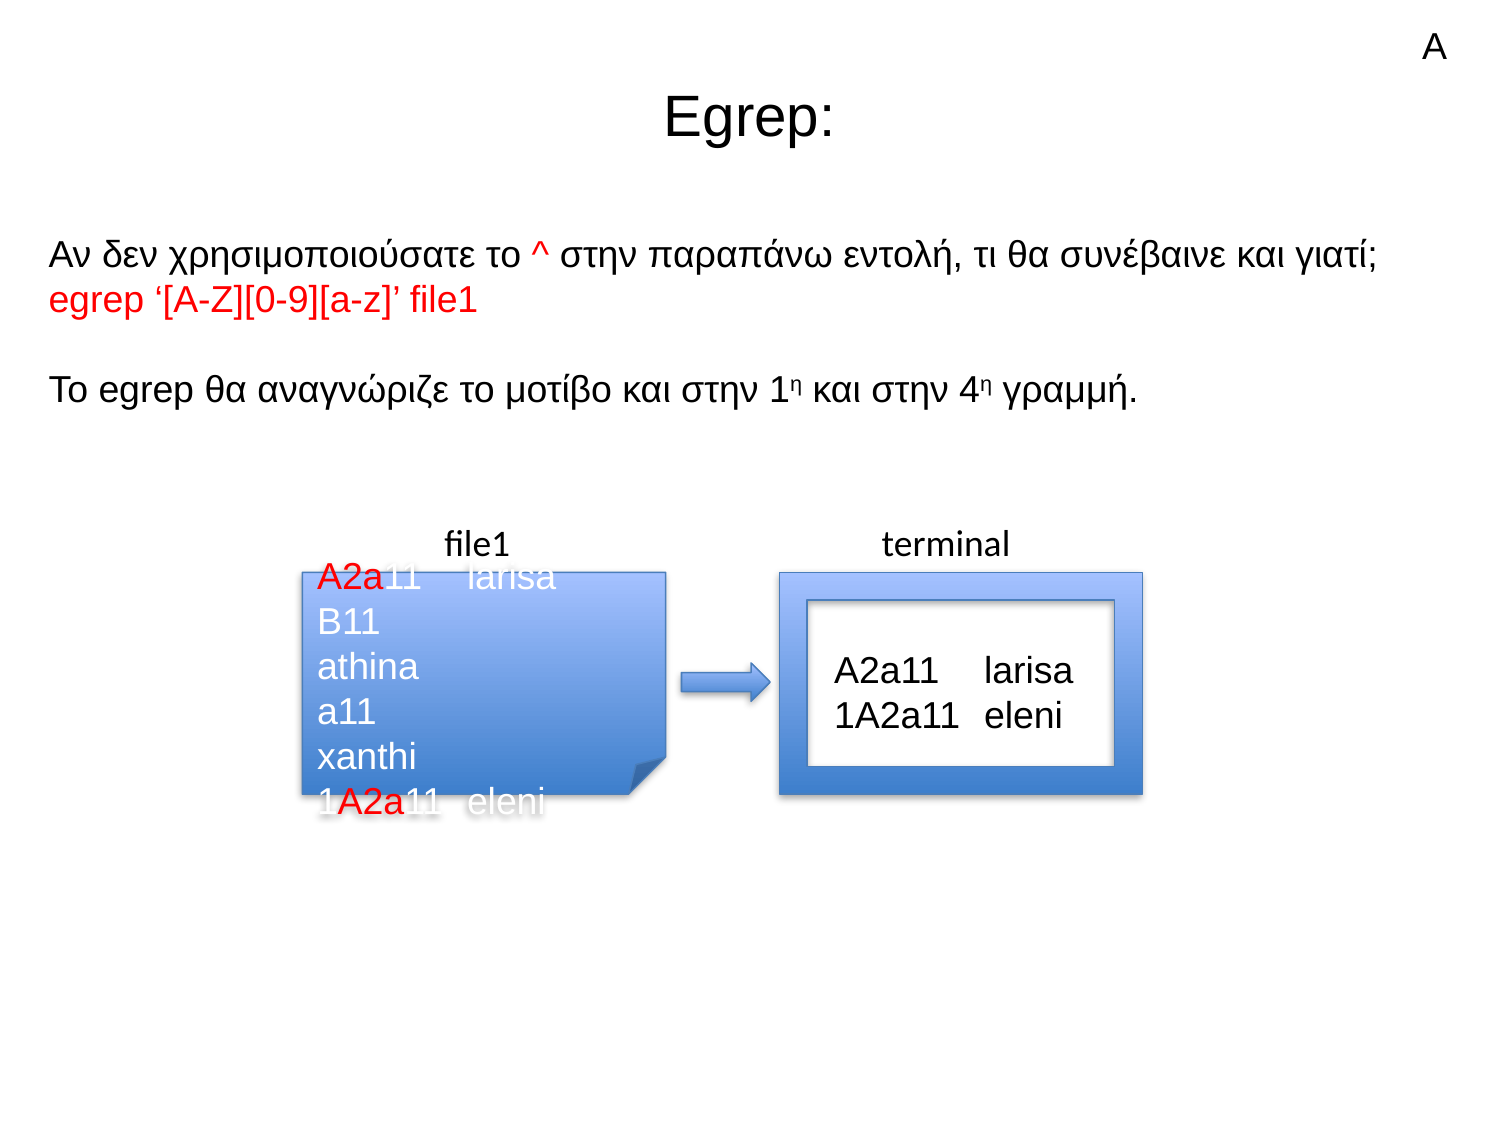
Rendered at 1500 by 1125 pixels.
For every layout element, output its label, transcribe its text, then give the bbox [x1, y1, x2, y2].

title Egrep: [75, 69, 1425, 158]
text_box [680, 662, 771, 702]
text_box file1 [429, 511, 526, 572]
text_box [779, 572, 1143, 795]
text_box Α [1407, 14, 1483, 75]
text_box A2a11 larisa 1A2a11 eleni [819, 638, 1115, 744]
text_box terminal [866, 511, 1026, 572]
text_box Αν δεν χρησιμοποιούσατε το ^ στην παραπάνω εντολή, τι θα συνέβαινε και γιατί; egrep ‘[A-Z][0-9][a-z]’ file1 Το egrep θα αναγνώριζε το μοτίβο και στην 1η και στην 4η γραμμή. [33, 177, 1458, 553]
text_box A2a11 larisa B11 athina a11 xanthi 1A2a11 eleni [301, 571, 667, 795]
